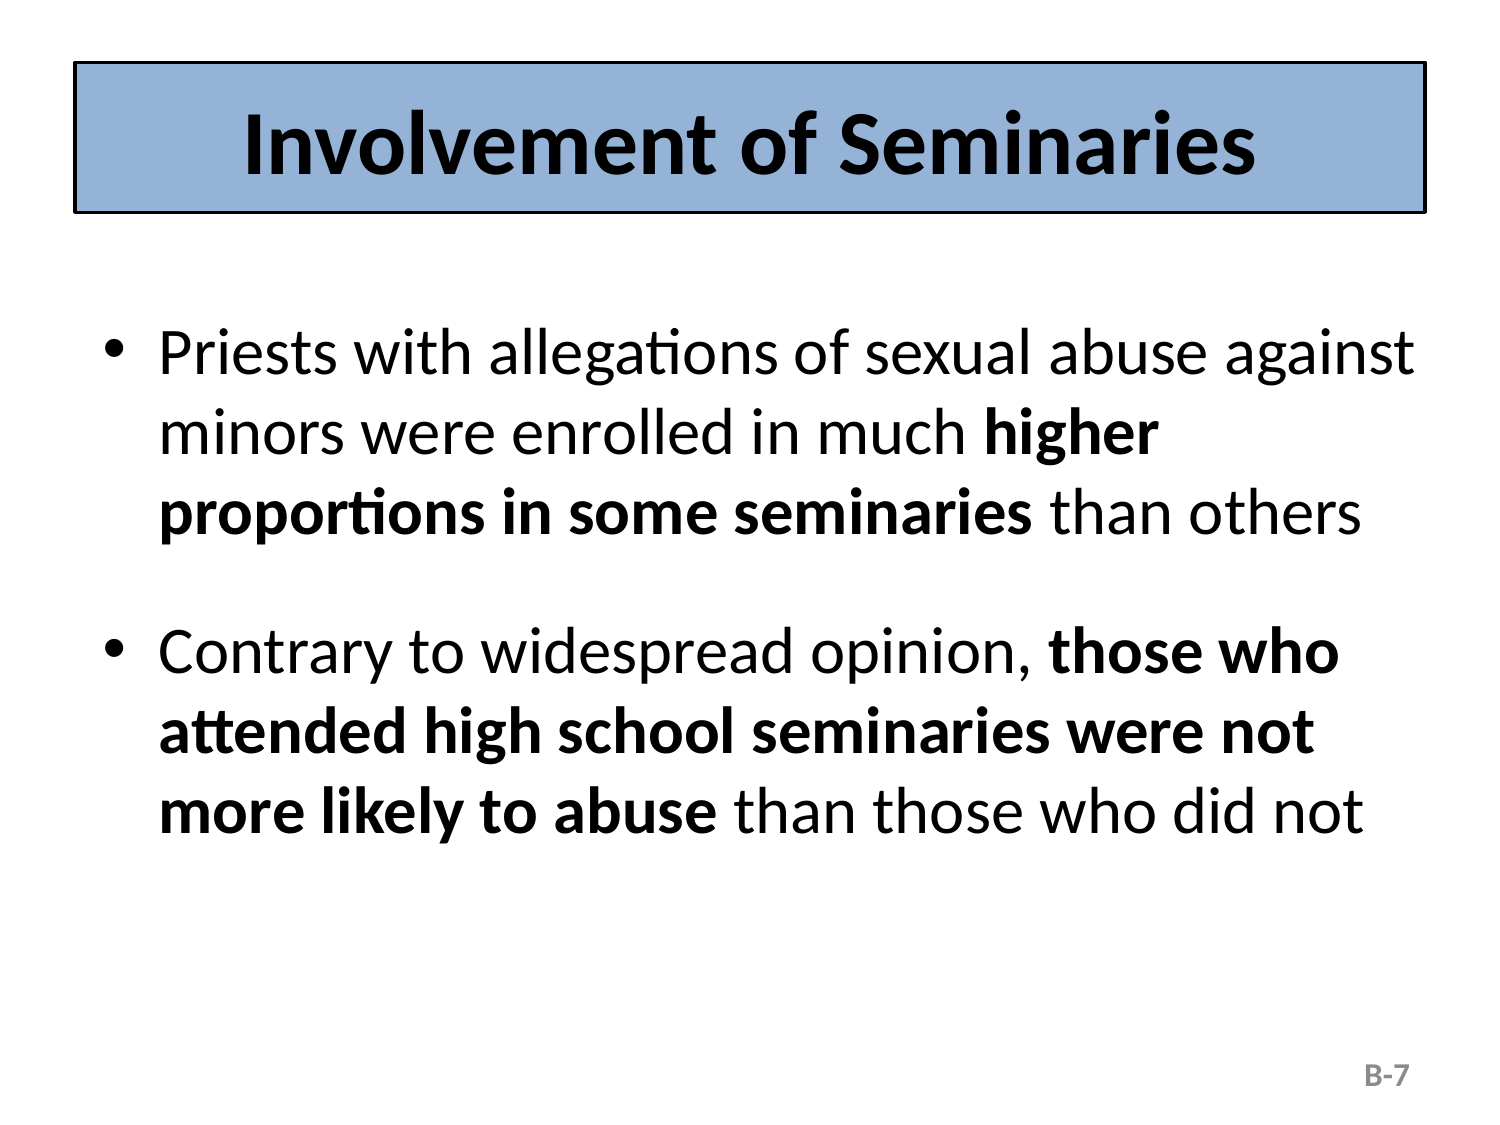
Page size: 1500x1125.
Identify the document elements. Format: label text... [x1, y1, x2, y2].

list Priests with allegations of sexual abuse against minors were enrolled in much higher proportions in some seminaries than others Contrary to widespread opinion, those who attended high school seminaries were not more likely to abuse than those who did not [87, 299, 1438, 1038]
title Involvement of Seminaries [75, 62, 1425, 213]
slide_number B-7 [1074, 1042, 1425, 1103]
